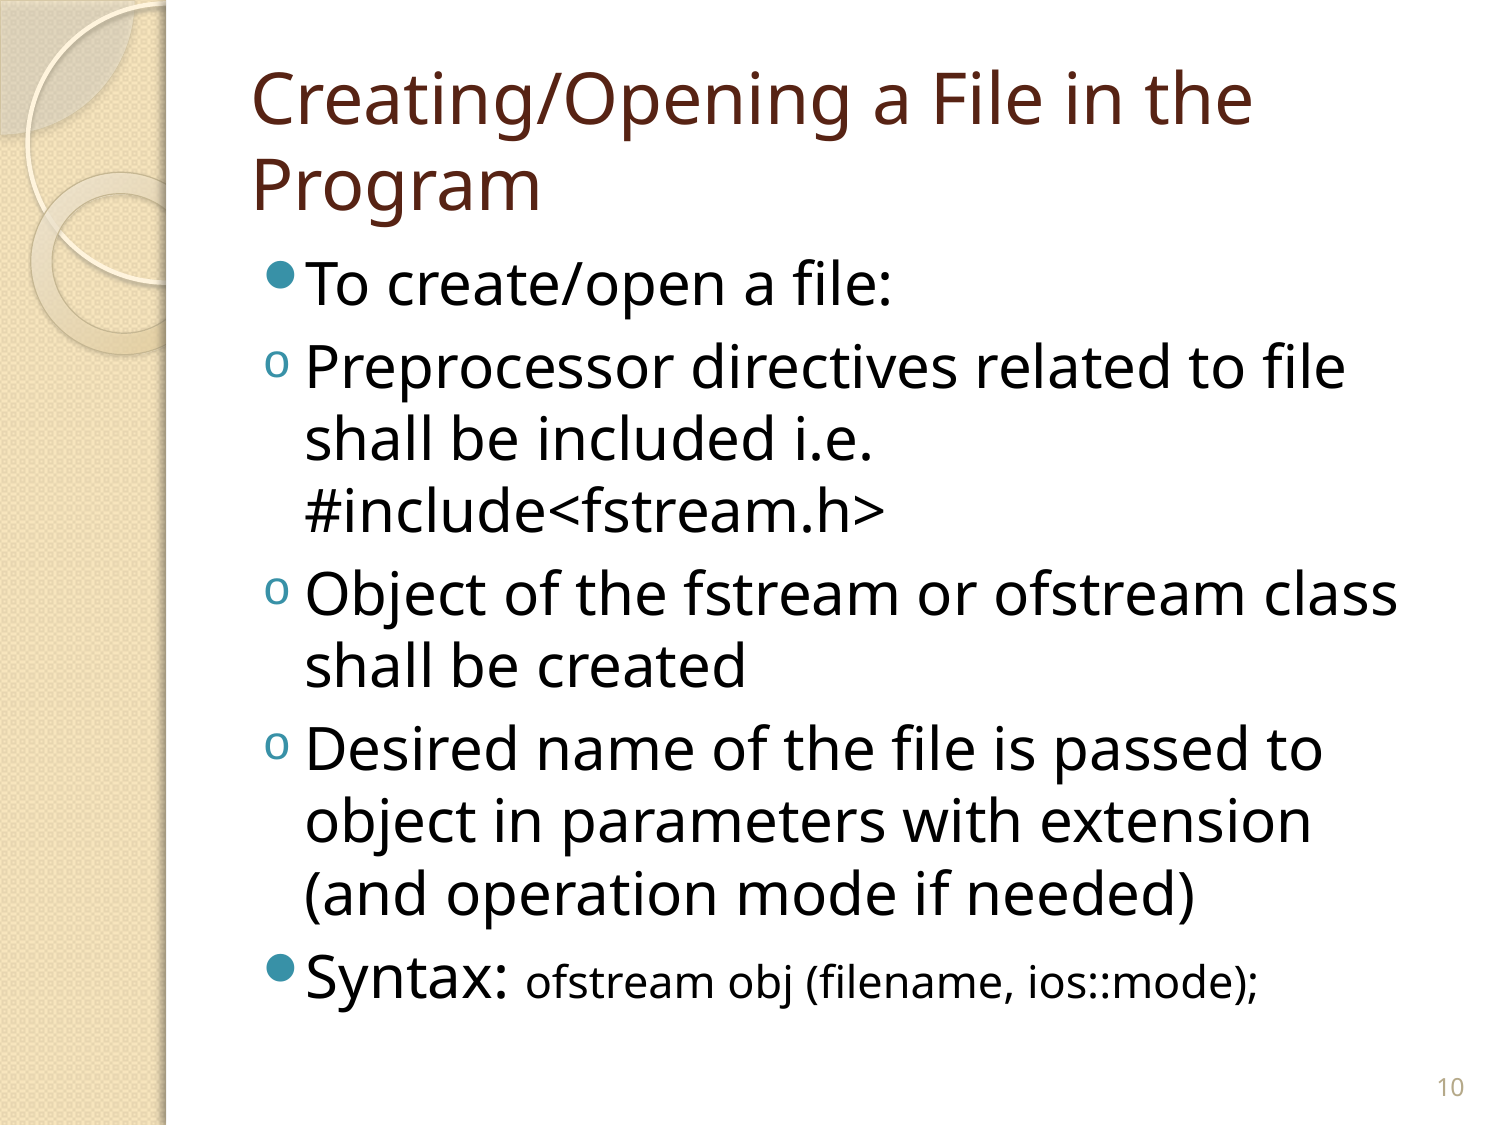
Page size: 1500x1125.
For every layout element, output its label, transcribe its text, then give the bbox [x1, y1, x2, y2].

slide_number 10 [1413, 1034, 1488, 1113]
list To create/open a file: Preprocessor directives related to file shall be included i.e. #include<fstream.h> Object of the fstream or ofstream class shall be created Desired name of the file is passed to object in parameters with extension (and operation mode if needed) Syntax: ofstream obj (filename, ios::mode); [235, 237, 1466, 1025]
title Creating/Opening a File in the Program [235, 45, 1466, 233]
